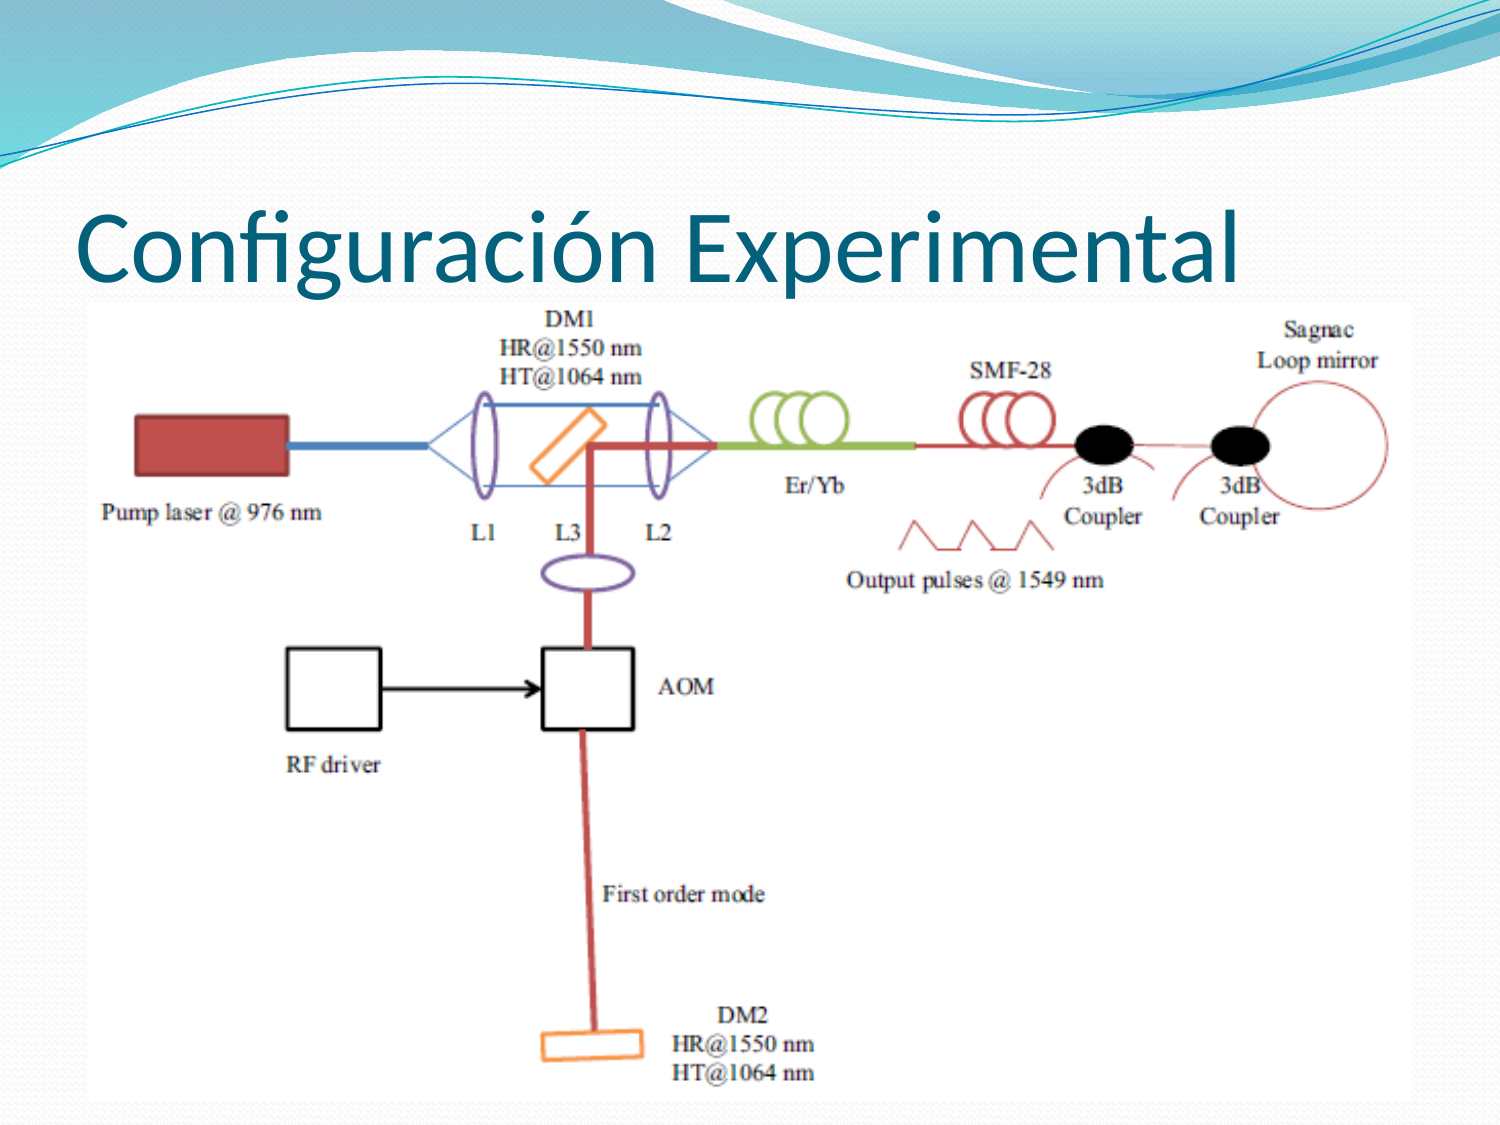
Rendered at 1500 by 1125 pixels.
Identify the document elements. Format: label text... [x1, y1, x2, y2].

title Configuración Experimental [75, 115, 1425, 303]
picture [88, 302, 1412, 1101]
